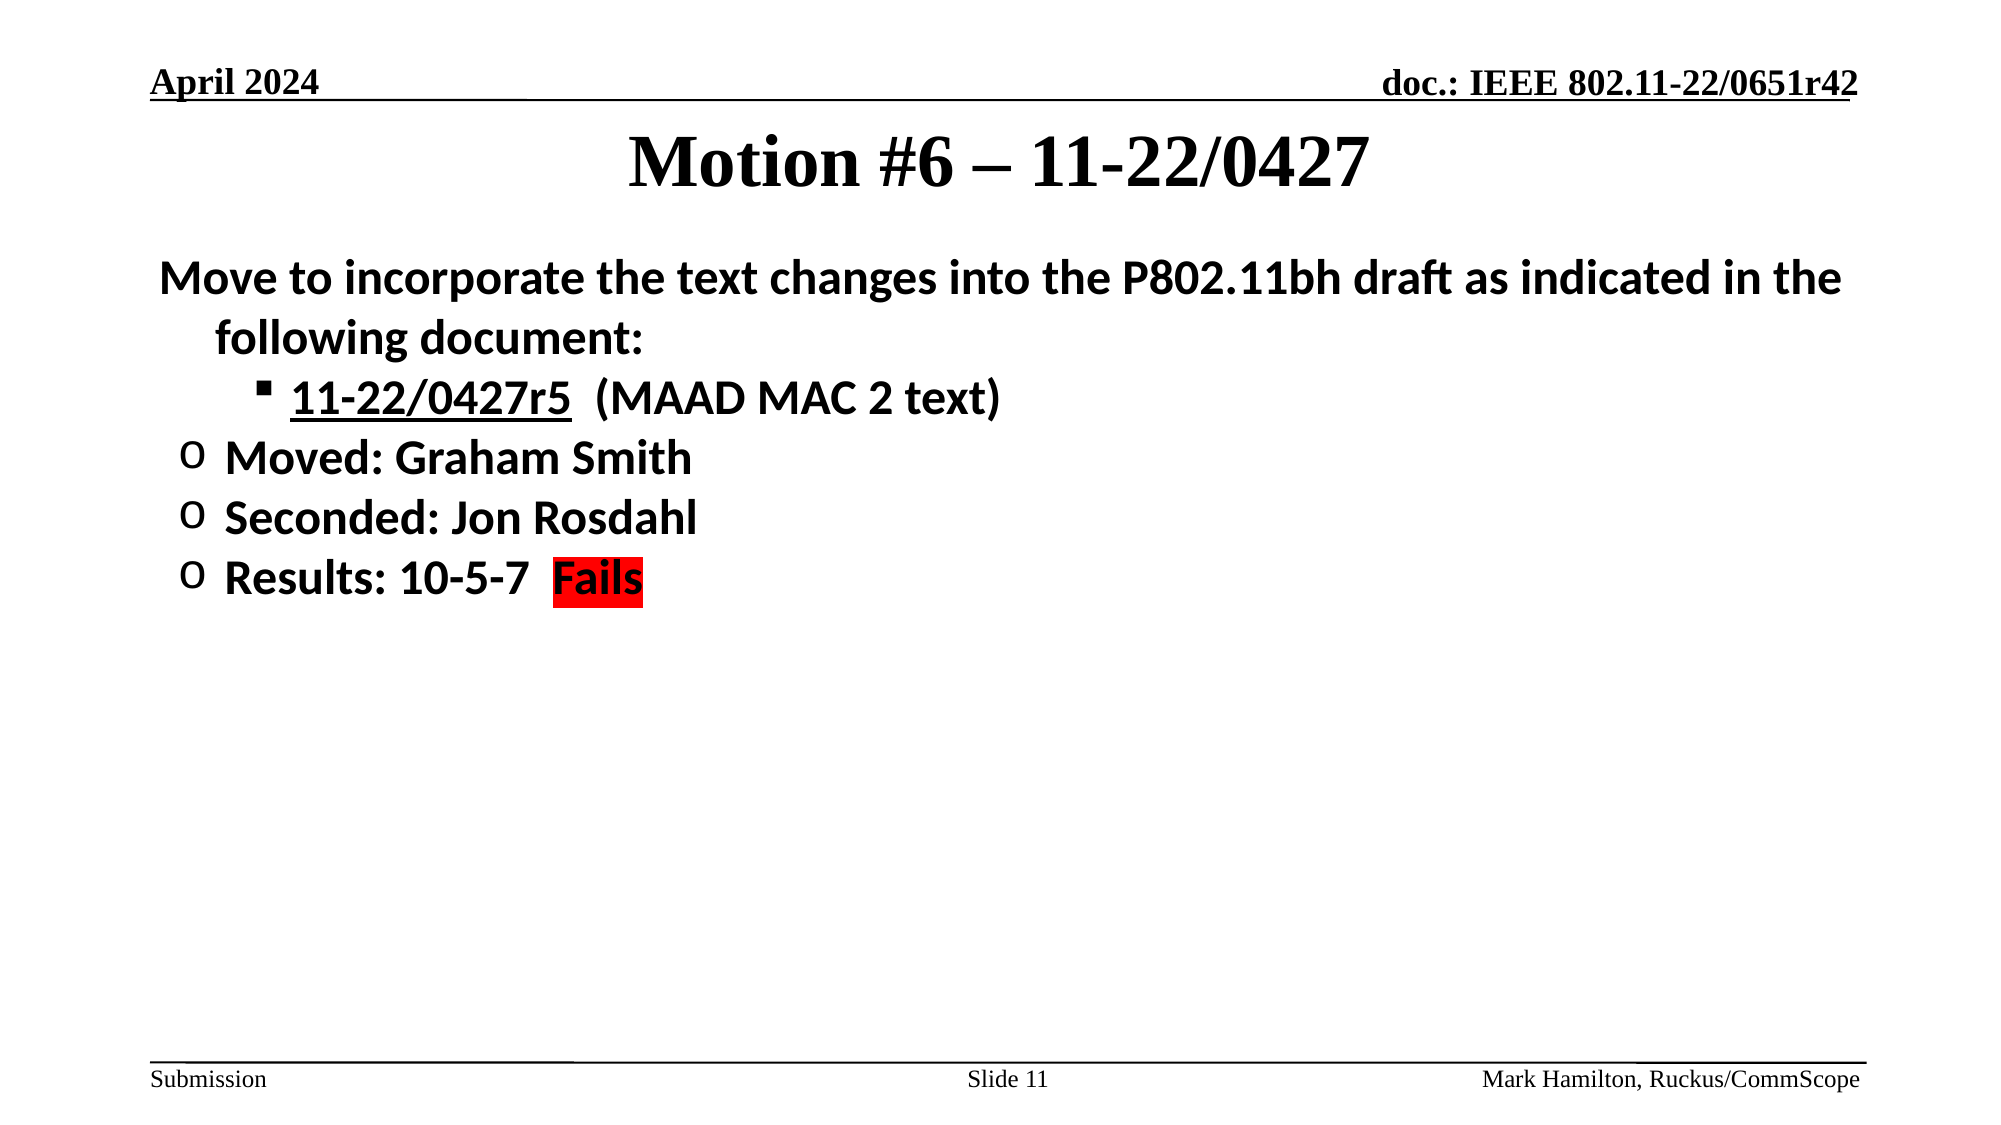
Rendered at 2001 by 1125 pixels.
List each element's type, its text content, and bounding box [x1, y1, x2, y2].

slide_number Slide 11 [950, 1061, 1067, 1123]
title Motion #6 – 11-22/0427 [149, 112, 1850, 201]
list Move to incorporate the text changes into the P802.11bh draft as indicated in the following document: 11-22/0427r5 (MAAD MAC 2 text) Moved: Graham Smith Seconded: Jon Rosdahl Results: 10-5-7 Fails [87, 237, 1926, 1063]
